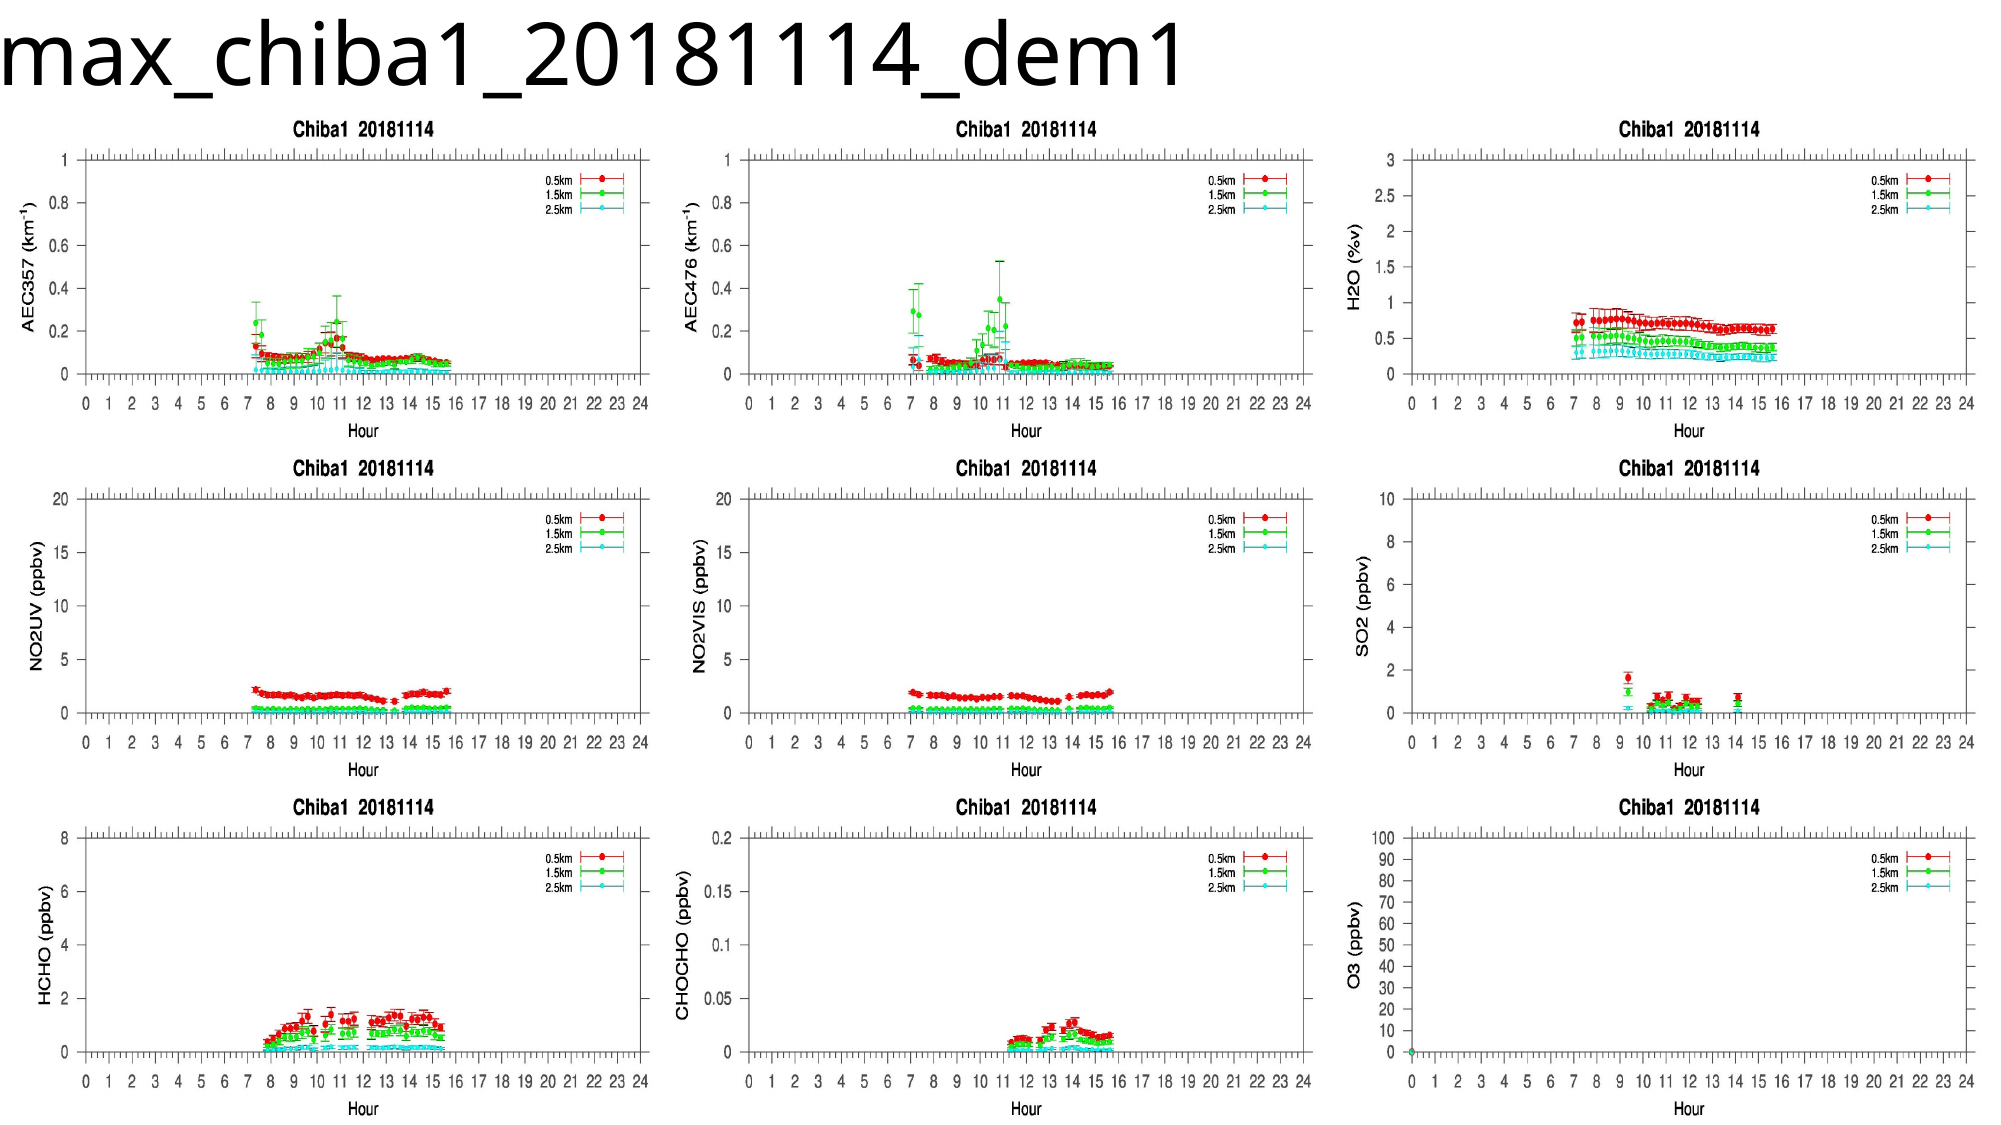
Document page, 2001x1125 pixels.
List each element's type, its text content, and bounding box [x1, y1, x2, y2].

title max_chiba1_20181114_dem1 [0, 2, 1708, 108]
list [0, 108, 1989, 1125]
